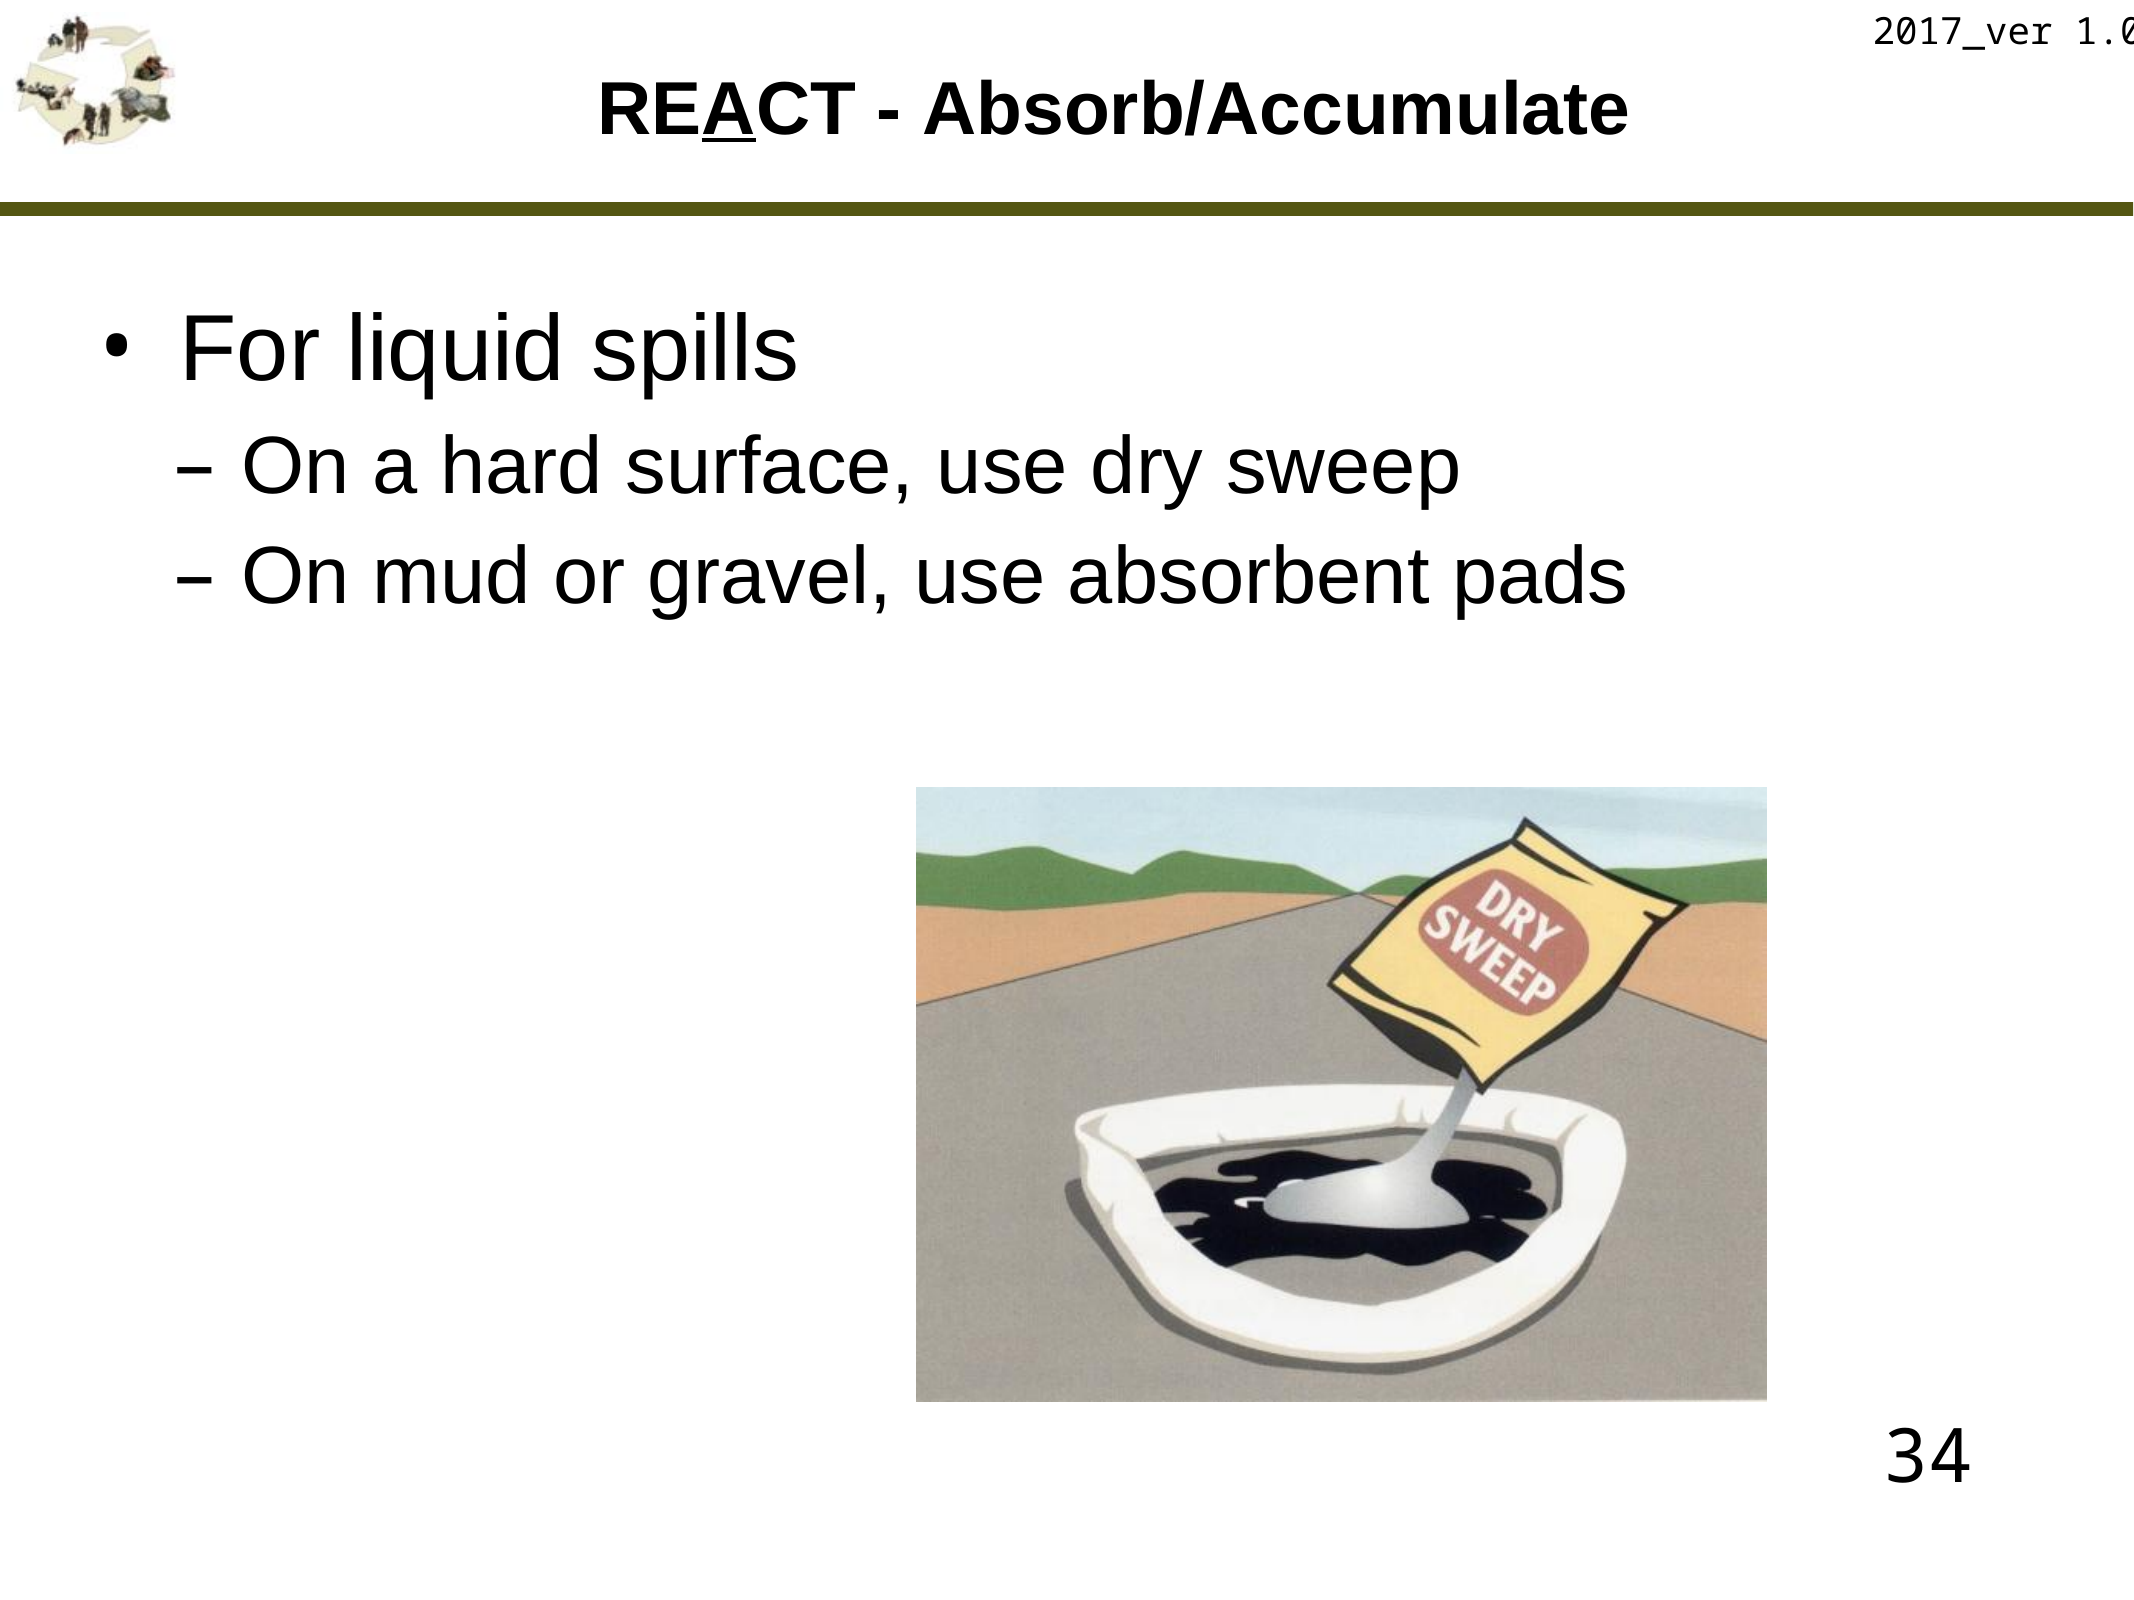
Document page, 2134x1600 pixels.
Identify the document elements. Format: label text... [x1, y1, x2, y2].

picture [916, 787, 1767, 1402]
title REACT - Absorb/Accumulate [154, 0, 2075, 238]
list For liquid spills On a hard surface, use dry sweep On mud or gravel, use absorbent pads [79, 275, 1964, 1331]
picture [0, 12, 154, 154]
text_box 2017_ver 1.0 [1857, 0, 2134, 60]
